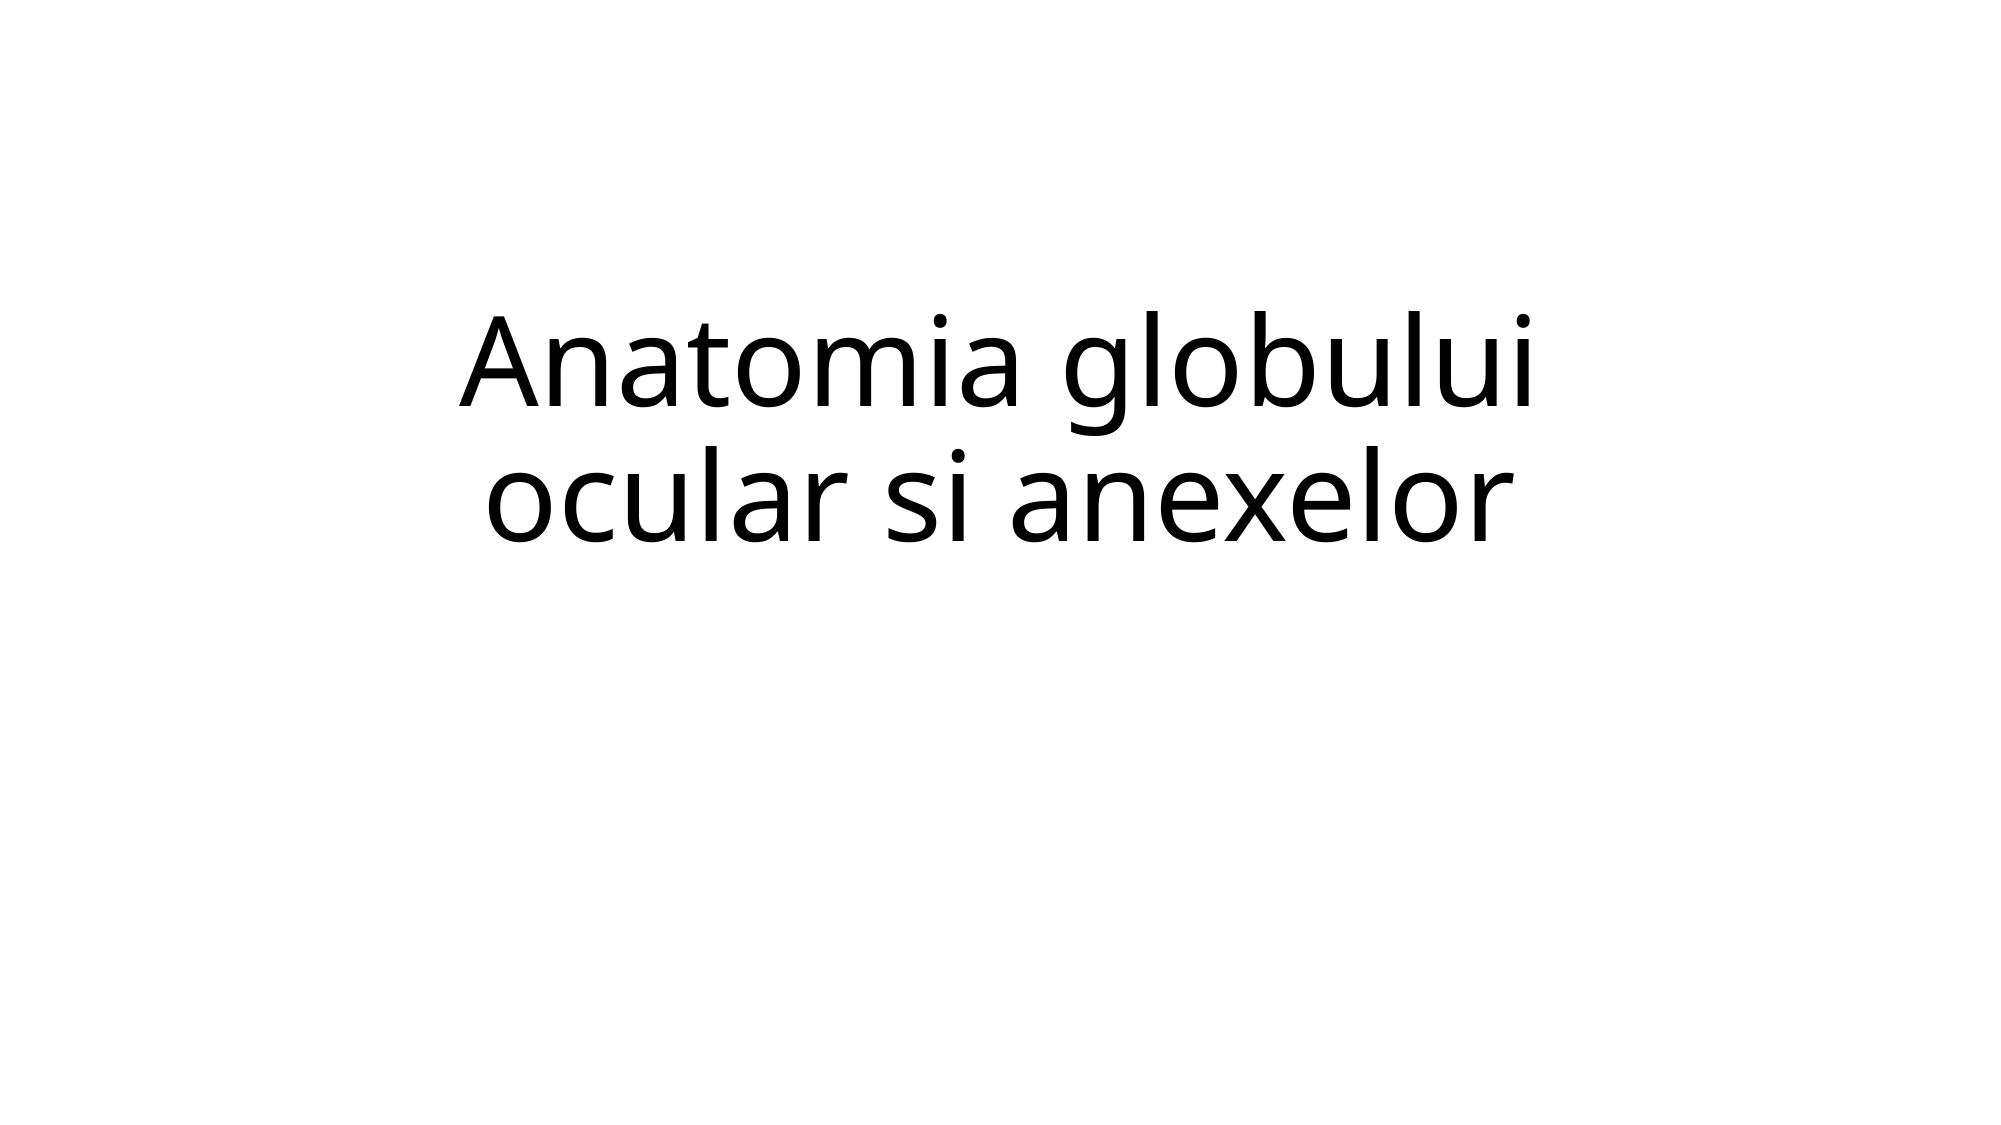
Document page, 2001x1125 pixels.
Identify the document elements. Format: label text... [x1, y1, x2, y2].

title Anatomia globului ocular si anexelor [249, 184, 1750, 576]
